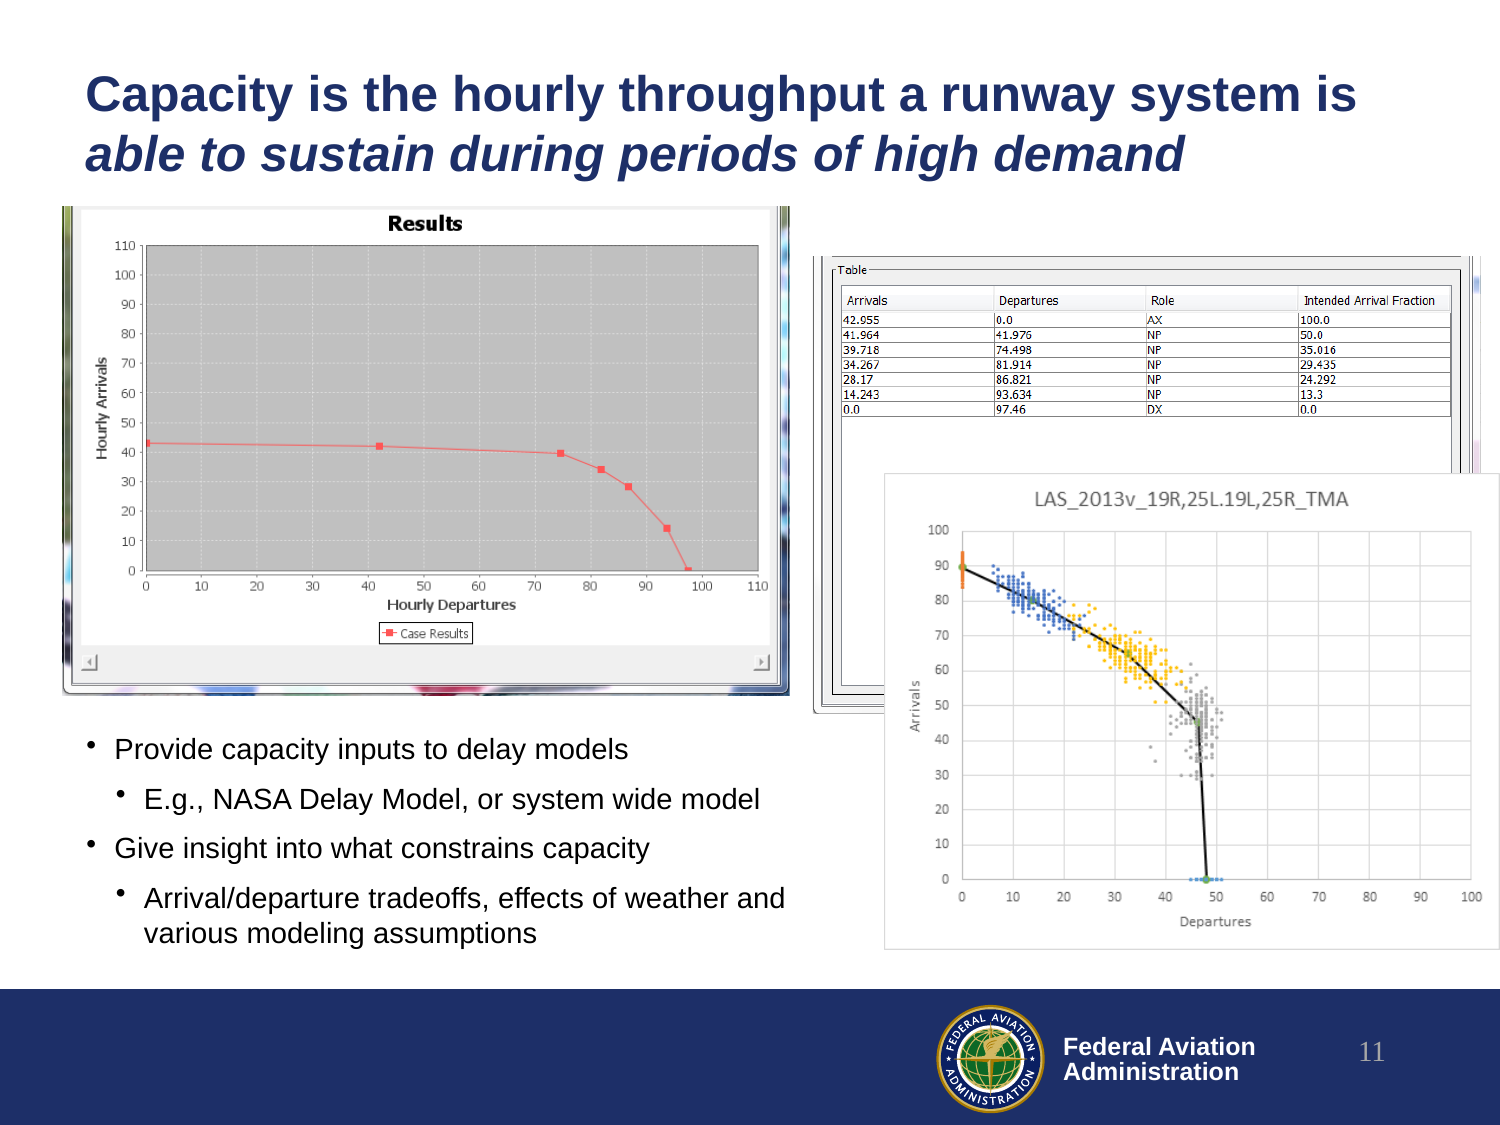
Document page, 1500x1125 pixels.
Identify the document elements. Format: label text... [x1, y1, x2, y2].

picture [61, 206, 790, 696]
slide_number 11 [1088, 1025, 1402, 1100]
title Capacity is the hourly throughput a runway system is able to sustain during periods of high demand [70, 75, 1461, 217]
picture [812, 255, 1500, 950]
text_box Provide capacity inputs to delay models E.g., NASA Delay Model, or system wide model Give insight into what constrains capacity Arrival/departure tradeoffs, effects of weather and various modeling assumptions [71, 723, 865, 996]
